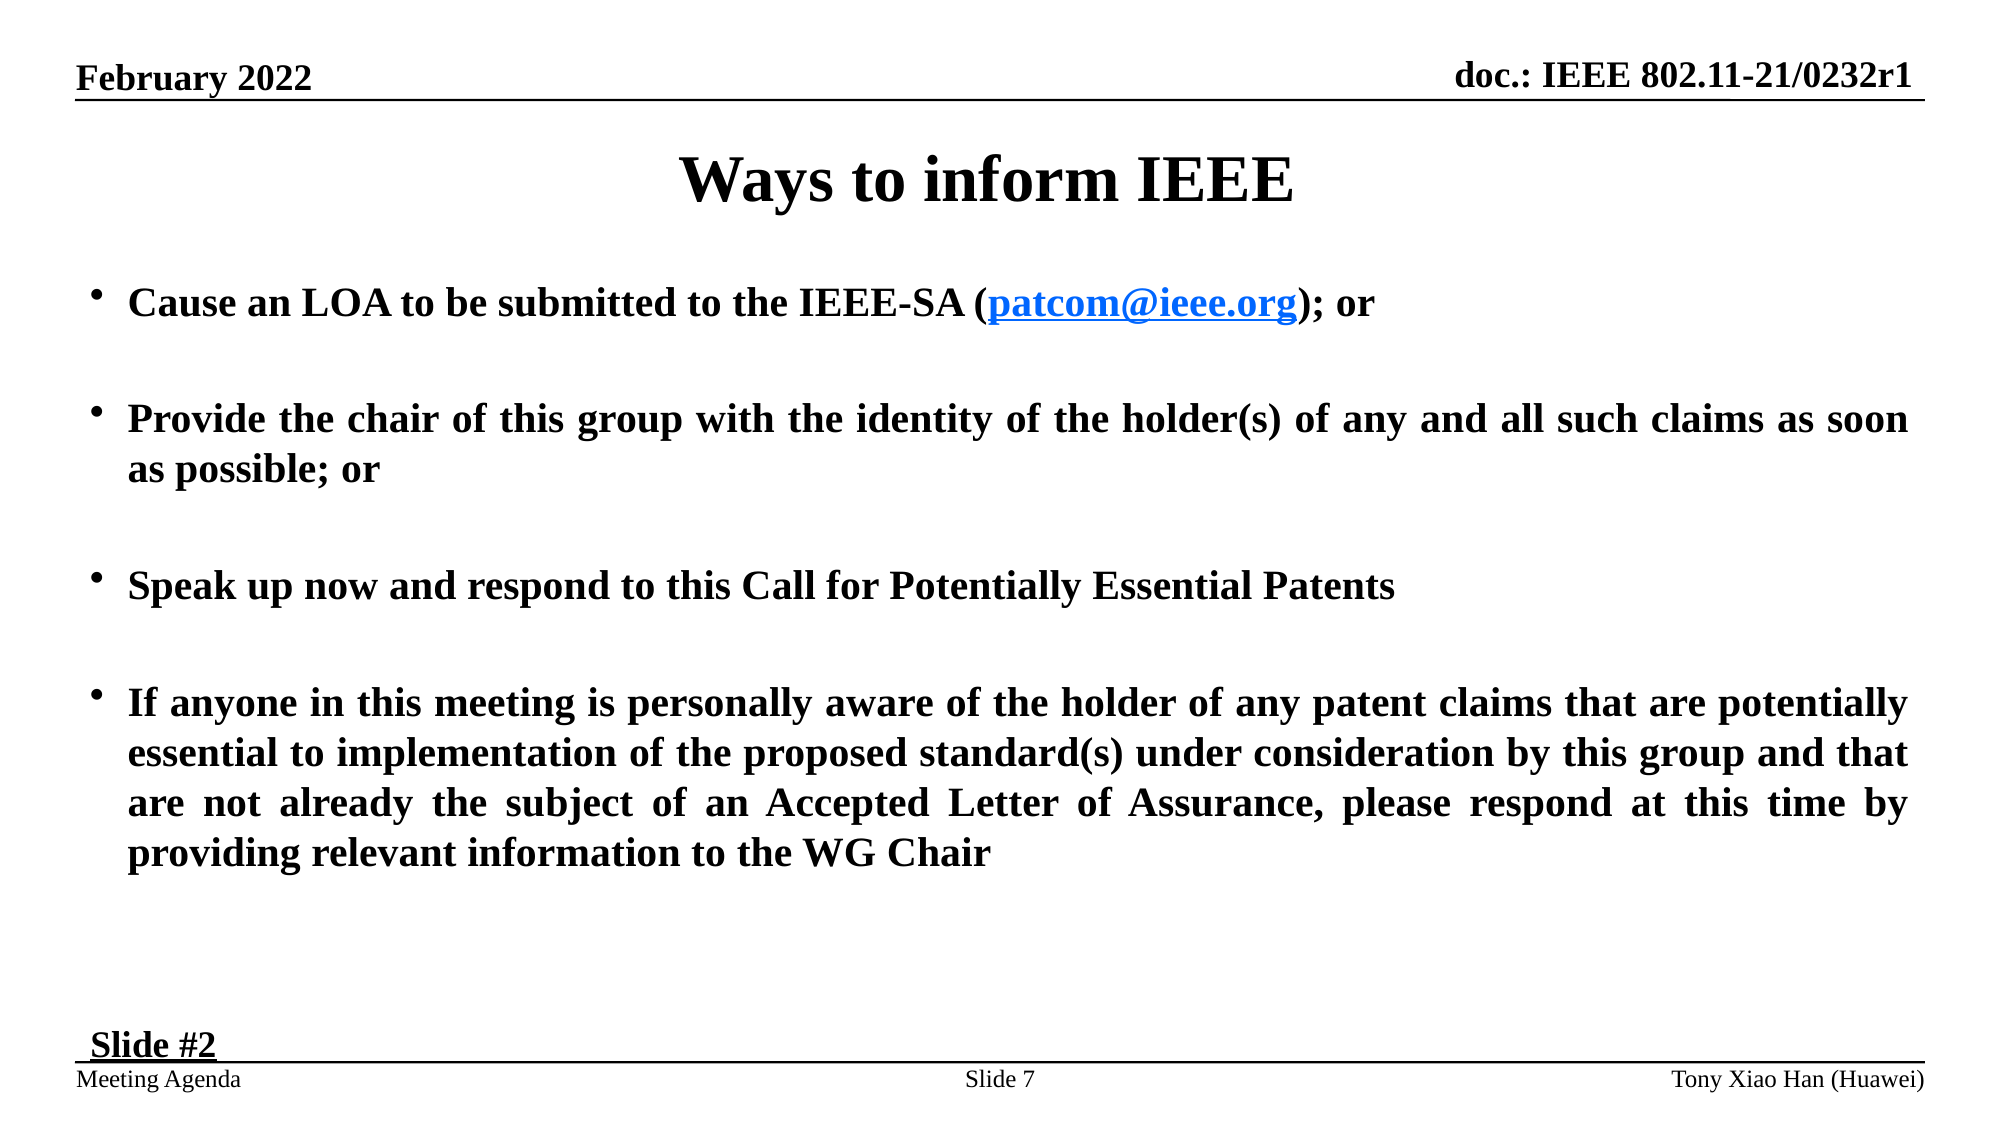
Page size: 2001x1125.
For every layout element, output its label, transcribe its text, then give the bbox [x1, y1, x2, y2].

text_box [337, 37, 1688, 163]
text_box Cause an LOA to be submitted to the IEEE-SA (patcom@ieee.org); or Provide the chair of this group with the identity of the holder(s) of any and all such claims as soon as possible; or Speak up now and respond to this Call for Potentially Essential Patents If anyone in this meeting is personally aware of the holder of any patent claims that are potentially essential to implementation of the proposed standard(s) under consideration by this group and that are not already the subject of an Accepted Letter of Assurance, please respond at this time by providing relevant information to the WG Chair [75, 246, 1925, 938]
text_box Ways to inform IEEE [337, 87, 1638, 263]
text_box Slide #2 [75, 1012, 232, 1073]
